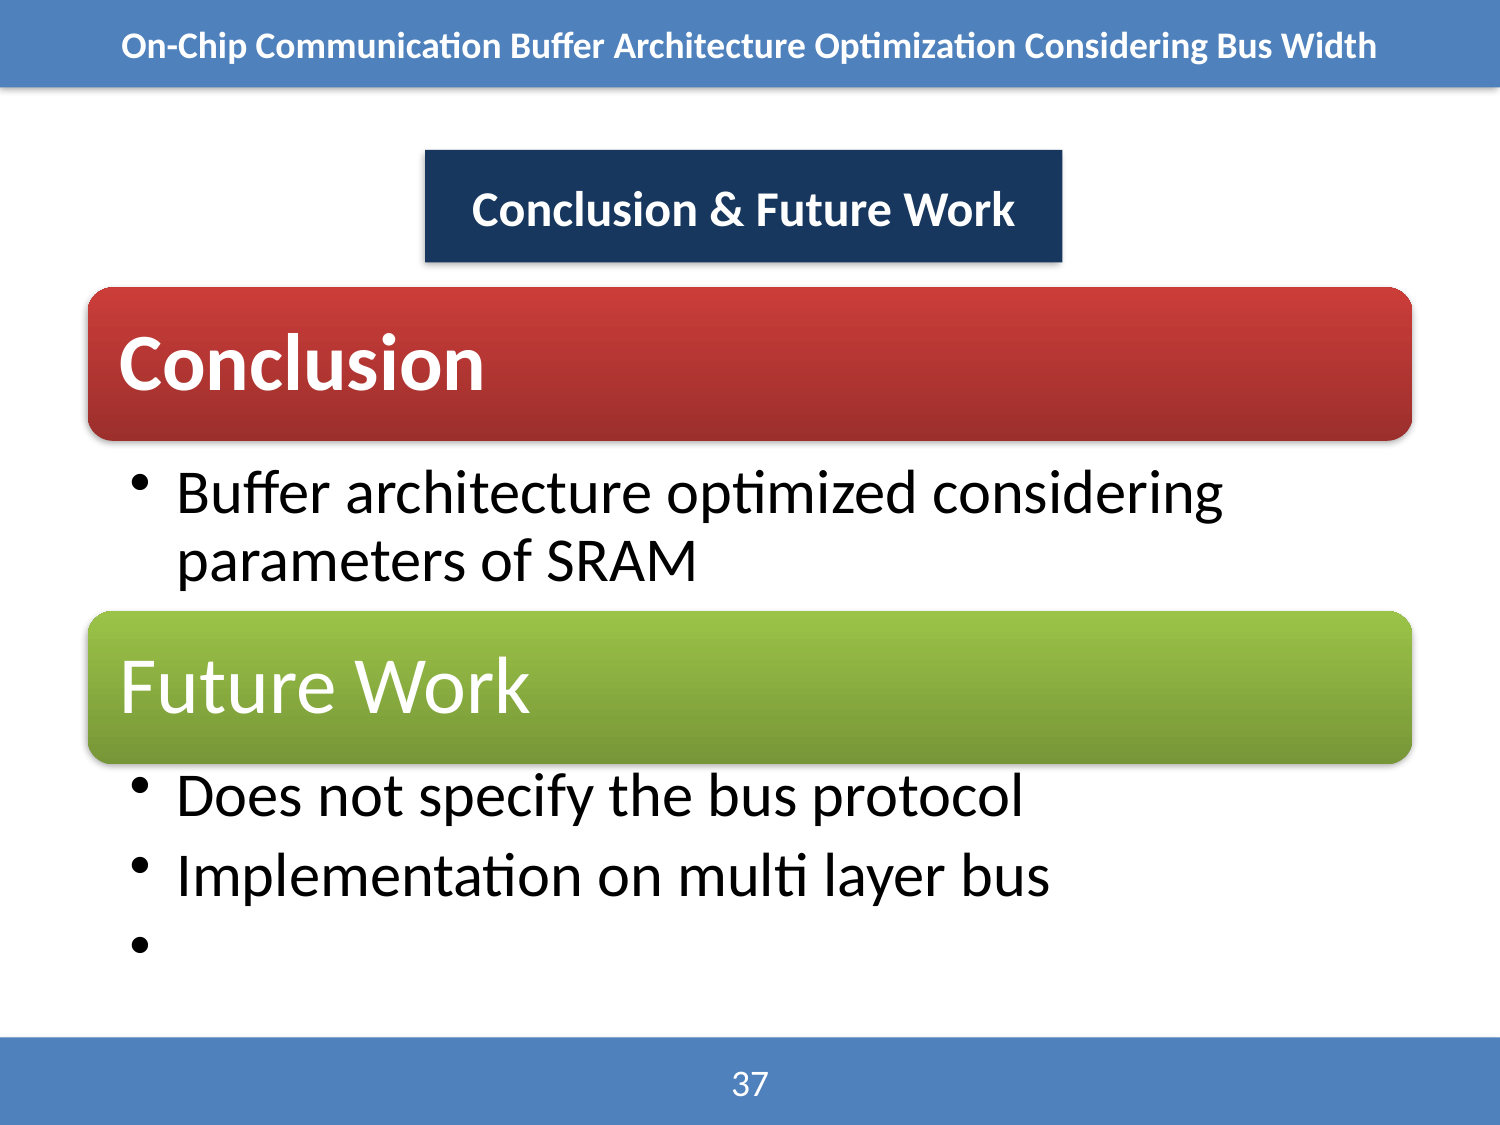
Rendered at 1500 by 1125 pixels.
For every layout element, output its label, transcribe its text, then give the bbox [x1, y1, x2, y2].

text_box Conclusion & Future Work [423, 148, 1065, 265]
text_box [87, 287, 1413, 1013]
text_box On-Chip Communication Buffer Architecture Optimization Considering Bus Width [0, 0, 1500, 89]
text_box 37 [0, 1035, 1500, 1125]
